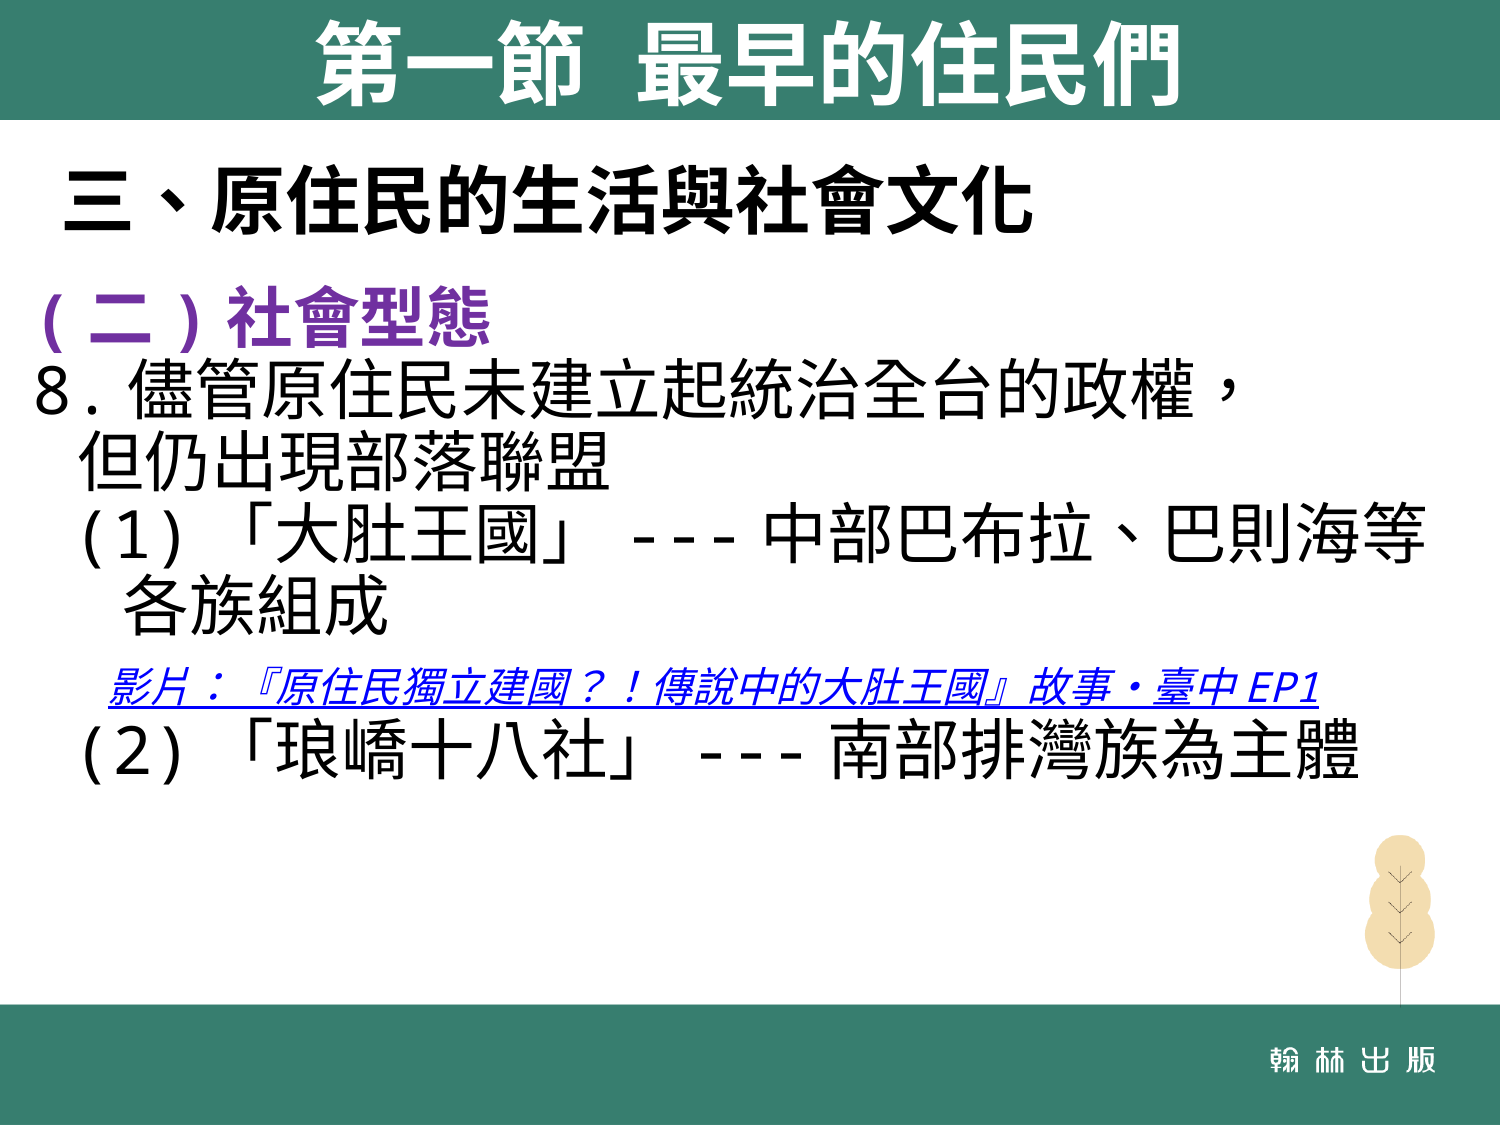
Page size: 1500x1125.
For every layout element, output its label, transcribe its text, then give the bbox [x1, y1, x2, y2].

text_box 三、原住民的生活與社會文化 [46, 146, 1051, 252]
text_box (二)社會型態 8.儘管原住民未建立起統治全台的政權， 但仍出現部落聯盟 (1)「大肚王國」---中部巴布拉、巴則海等 各族組成 影片：『原住民獨立建國？！傳說中的大肚王國』故事‧臺中 EP1 (2)「琅嶠十八社」---南部排灣族為主體 [17, 277, 1484, 975]
picture [0, 0, 1500, 1125]
title 第一節 最早的住民們 [73, 0, 1424, 157]
